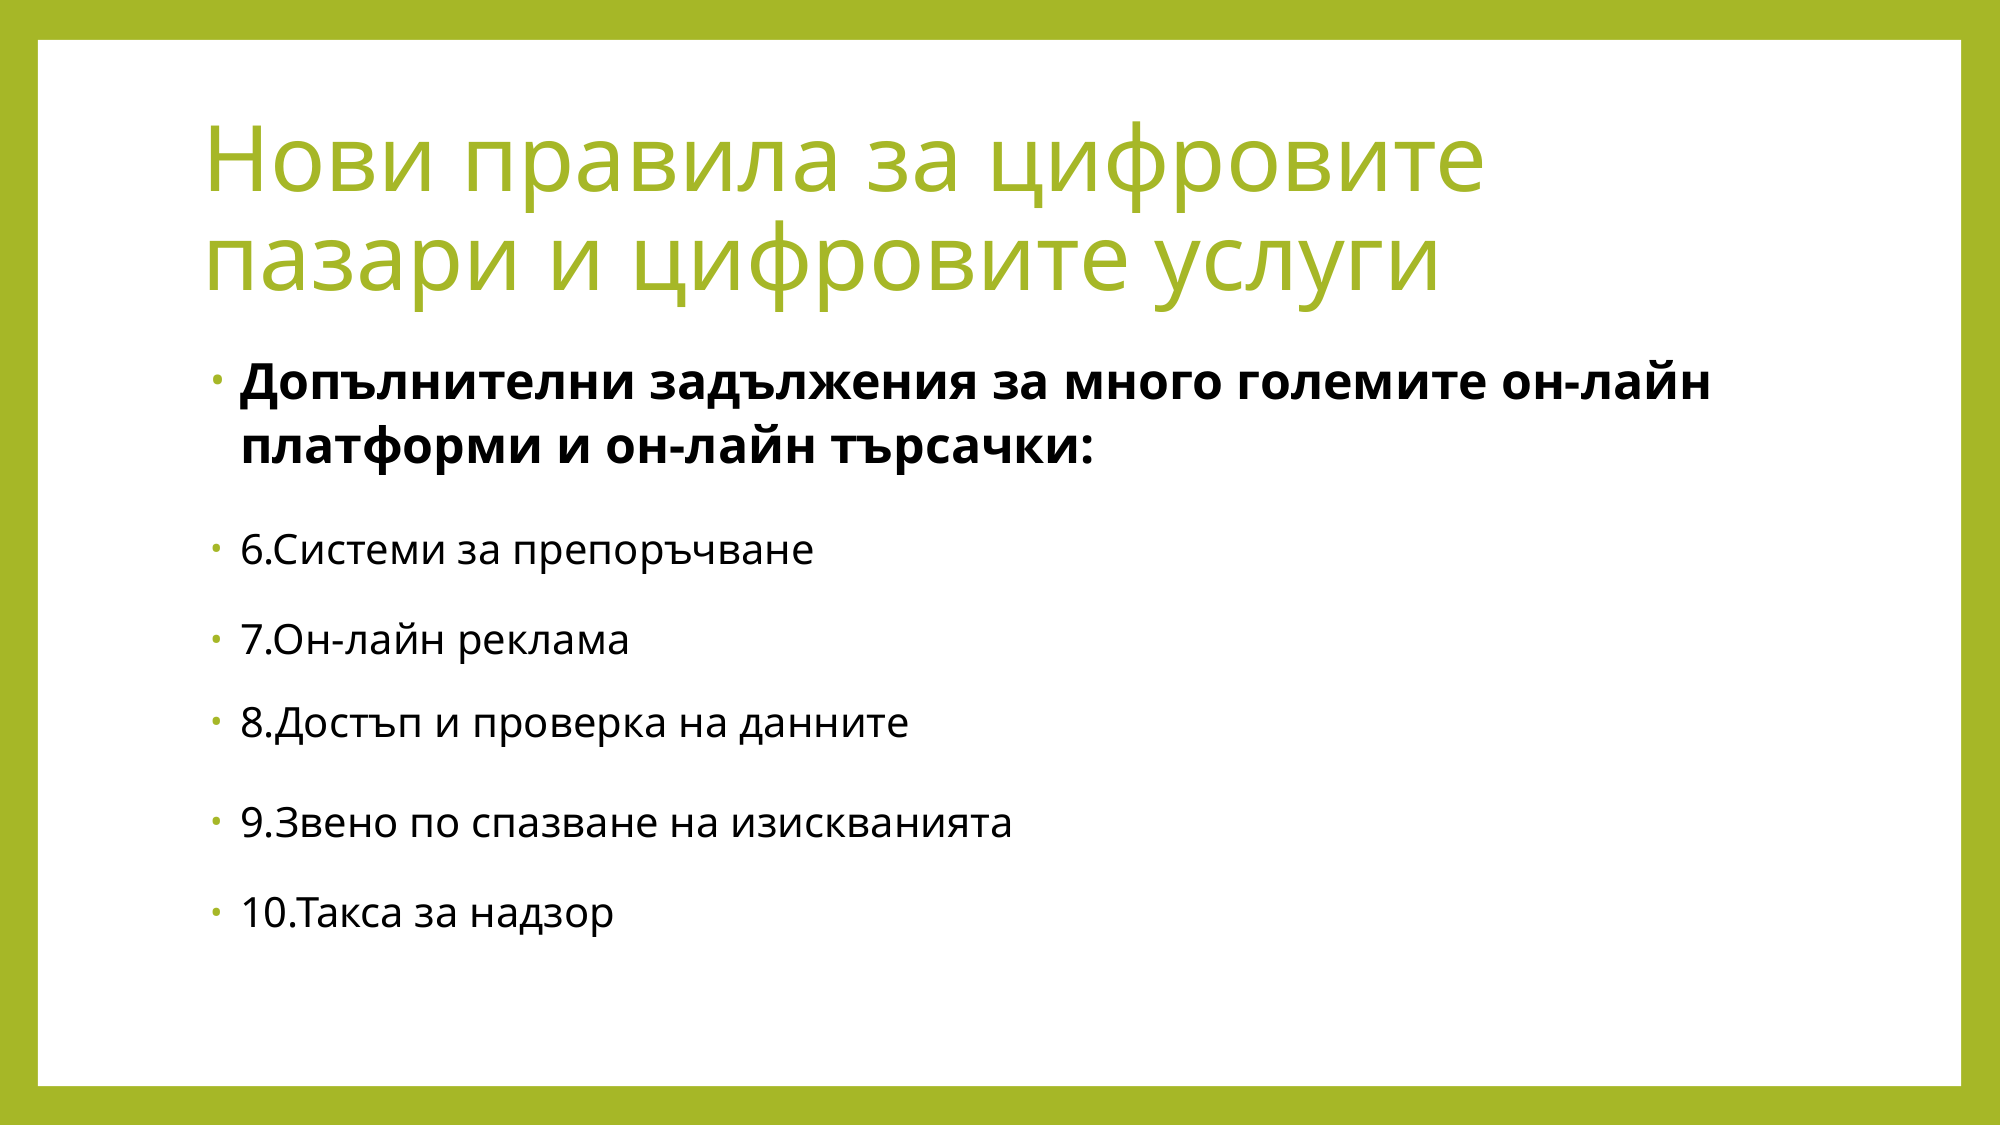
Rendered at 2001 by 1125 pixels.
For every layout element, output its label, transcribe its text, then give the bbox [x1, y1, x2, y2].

title Нови правила за цифровите пазари и цифровите услуги [187, 99, 1808, 323]
list Допълнителни задължения за много големите он-лайн платформи и он-лайн търсачки: 6.Системи за препоръчване 7.Он-лайн реклама 8.Достъп и проверка на данните 9.Звено по спазване на изискванията 10.Такса за надзор [187, 337, 1808, 1000]
